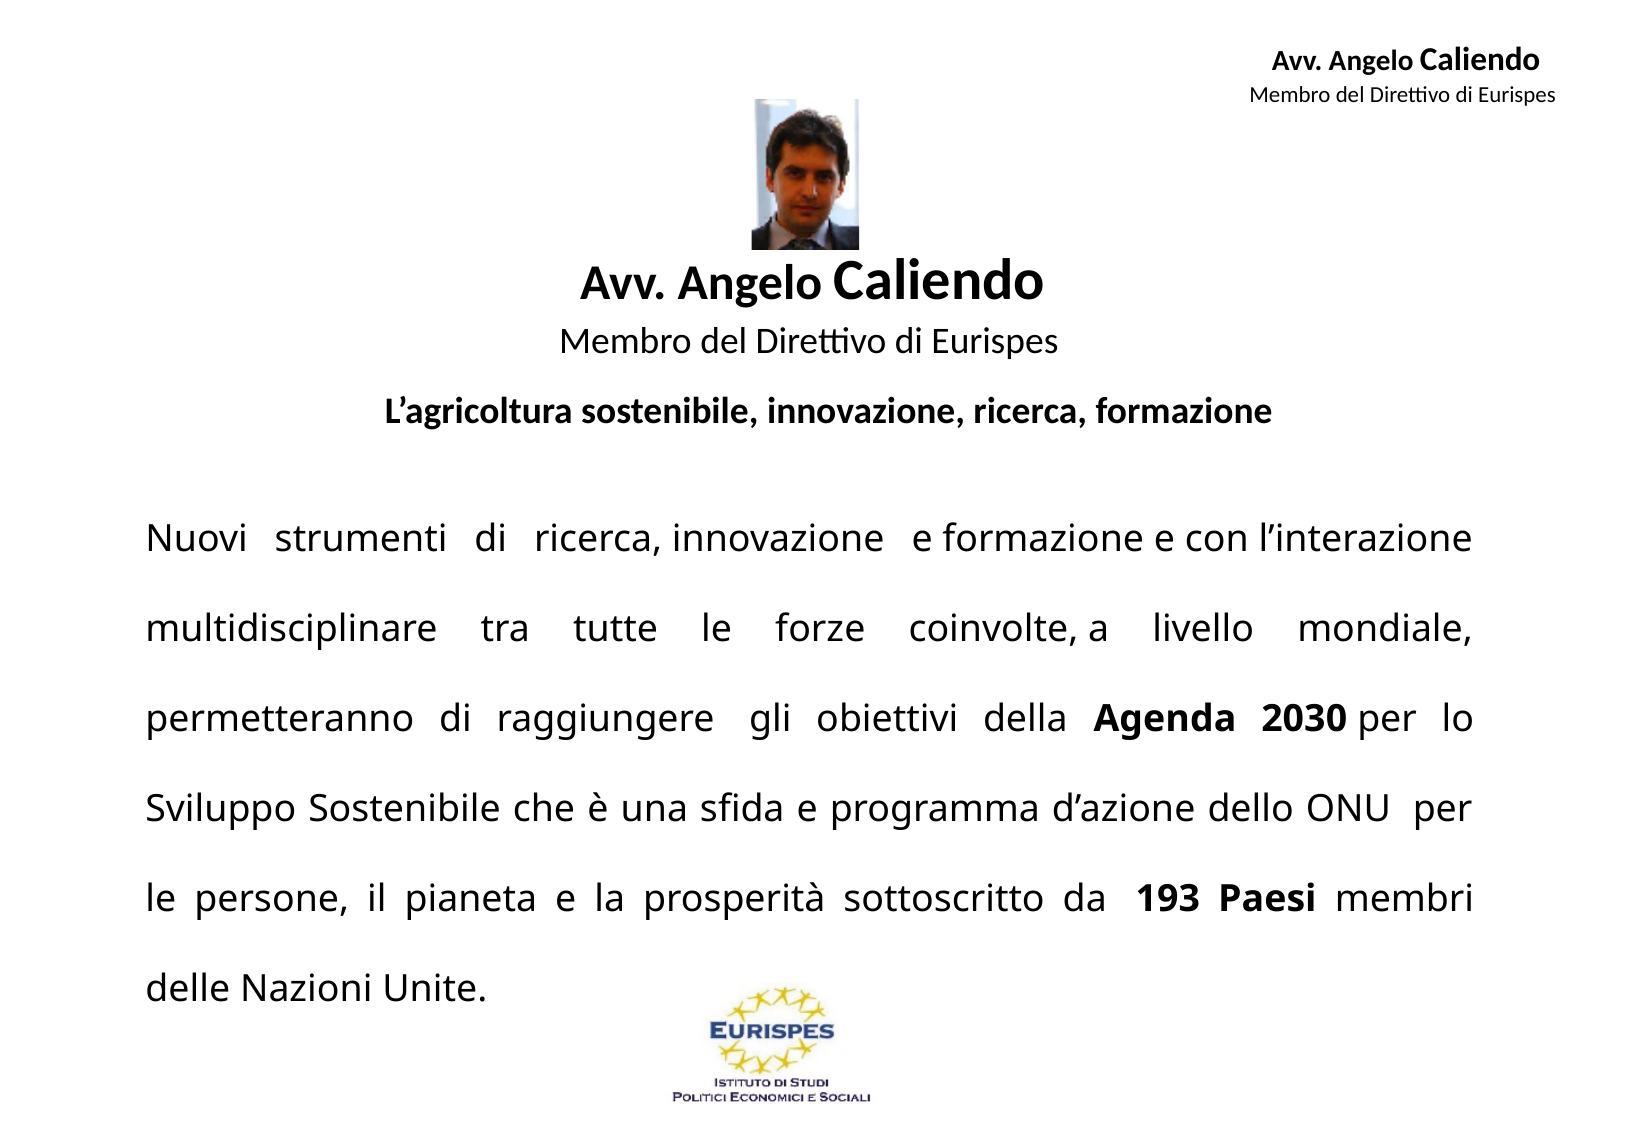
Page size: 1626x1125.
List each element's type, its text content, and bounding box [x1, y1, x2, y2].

text_box Avv. Angelo Caliendo [544, 233, 1081, 309]
text_box Nuovi strumenti di ricerca, innovazione e formazione e con l’interazione multidisciplinare tra tutte le forze coinvolte, a livello mondiale, permetteranno di raggiungere gli obiettivi della Agenda 2030 per lo Sviluppo Sostenibile che è una sfida e programma d’azione dello ONU per le persone, il pianeta e la prosperità sottoscritto da 193 Paesi membri delle Nazioni Unite. [130, 461, 1489, 1016]
text_box L’agricoltura sostenibile, innovazione, ricerca, formazione [344, 378, 1315, 439]
picture [665, 982, 878, 1106]
picture [724, 98, 862, 280]
text_box Membro del Direttivo di Eurispes [1115, 71, 1625, 115]
text_box Membro del Direttivo di Eurispes [521, 309, 1097, 369]
text_box Avv. Angelo Caliendo [1138, 30, 1625, 71]
